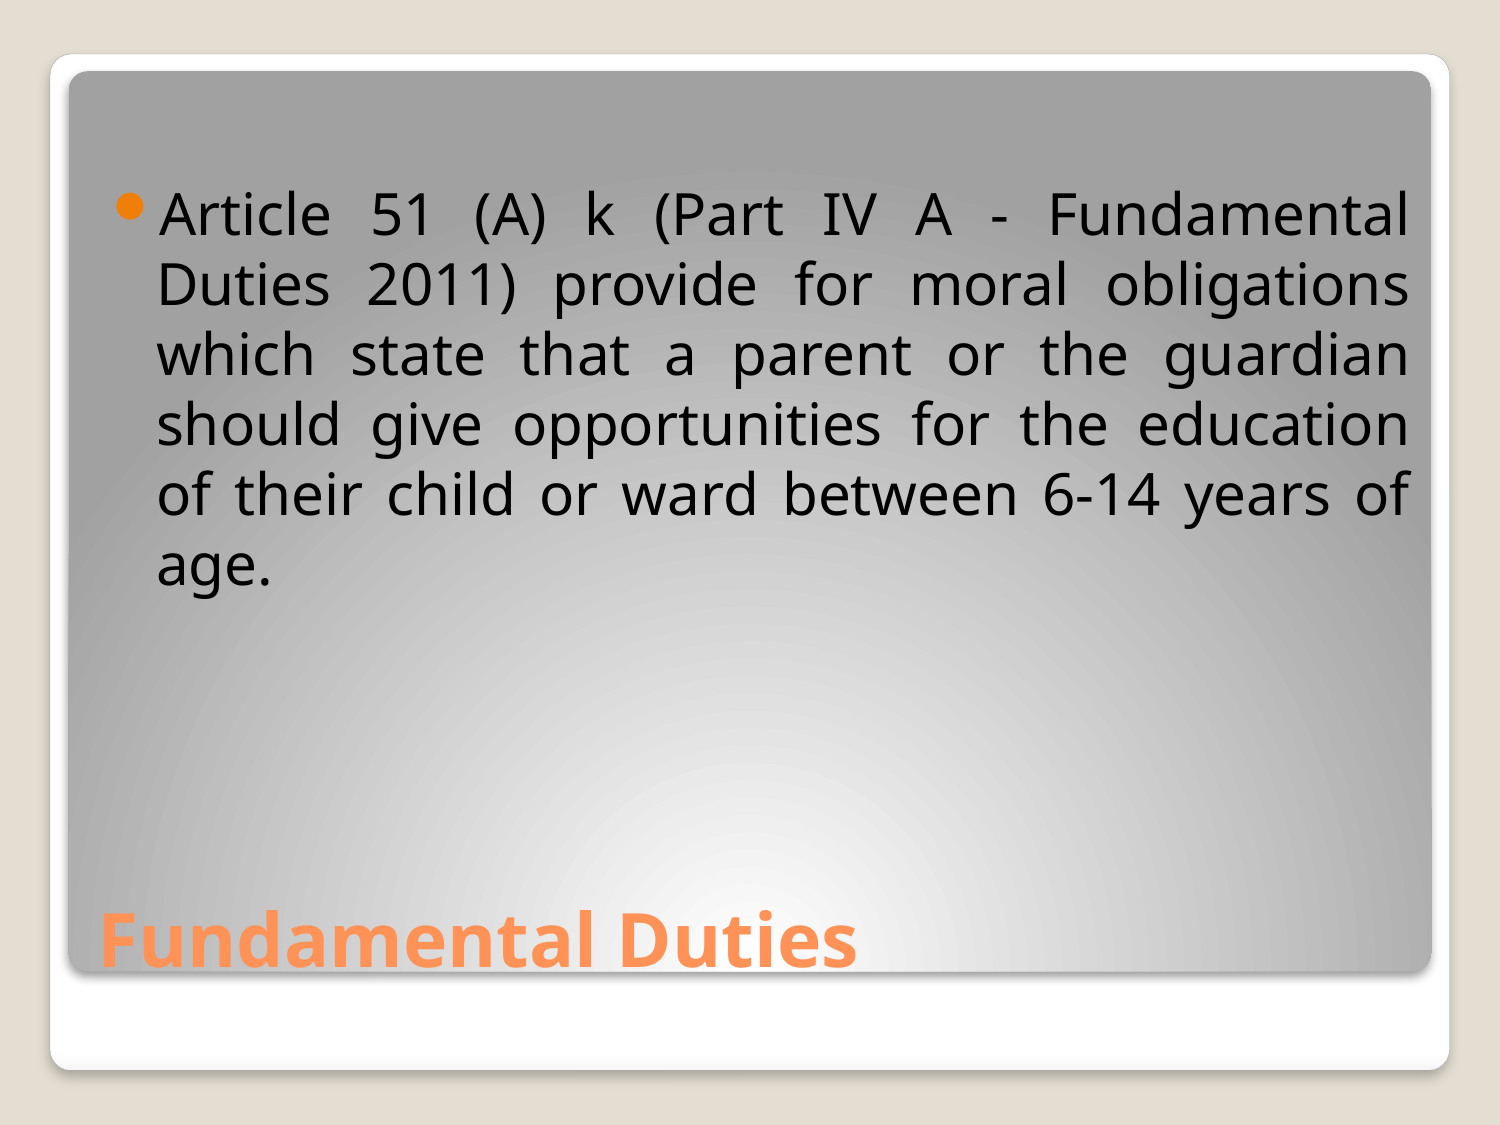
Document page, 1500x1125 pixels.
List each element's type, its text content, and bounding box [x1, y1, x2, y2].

list Article 51 (A) k (Part IV A - Fundamental Duties 2011) provide for moral obligations which state that a parent or the guardian should give opportunities for the education of their child or ward between 6-14 years of age. [82, 86, 1425, 774]
title Fundamental Duties [82, 817, 1425, 990]
